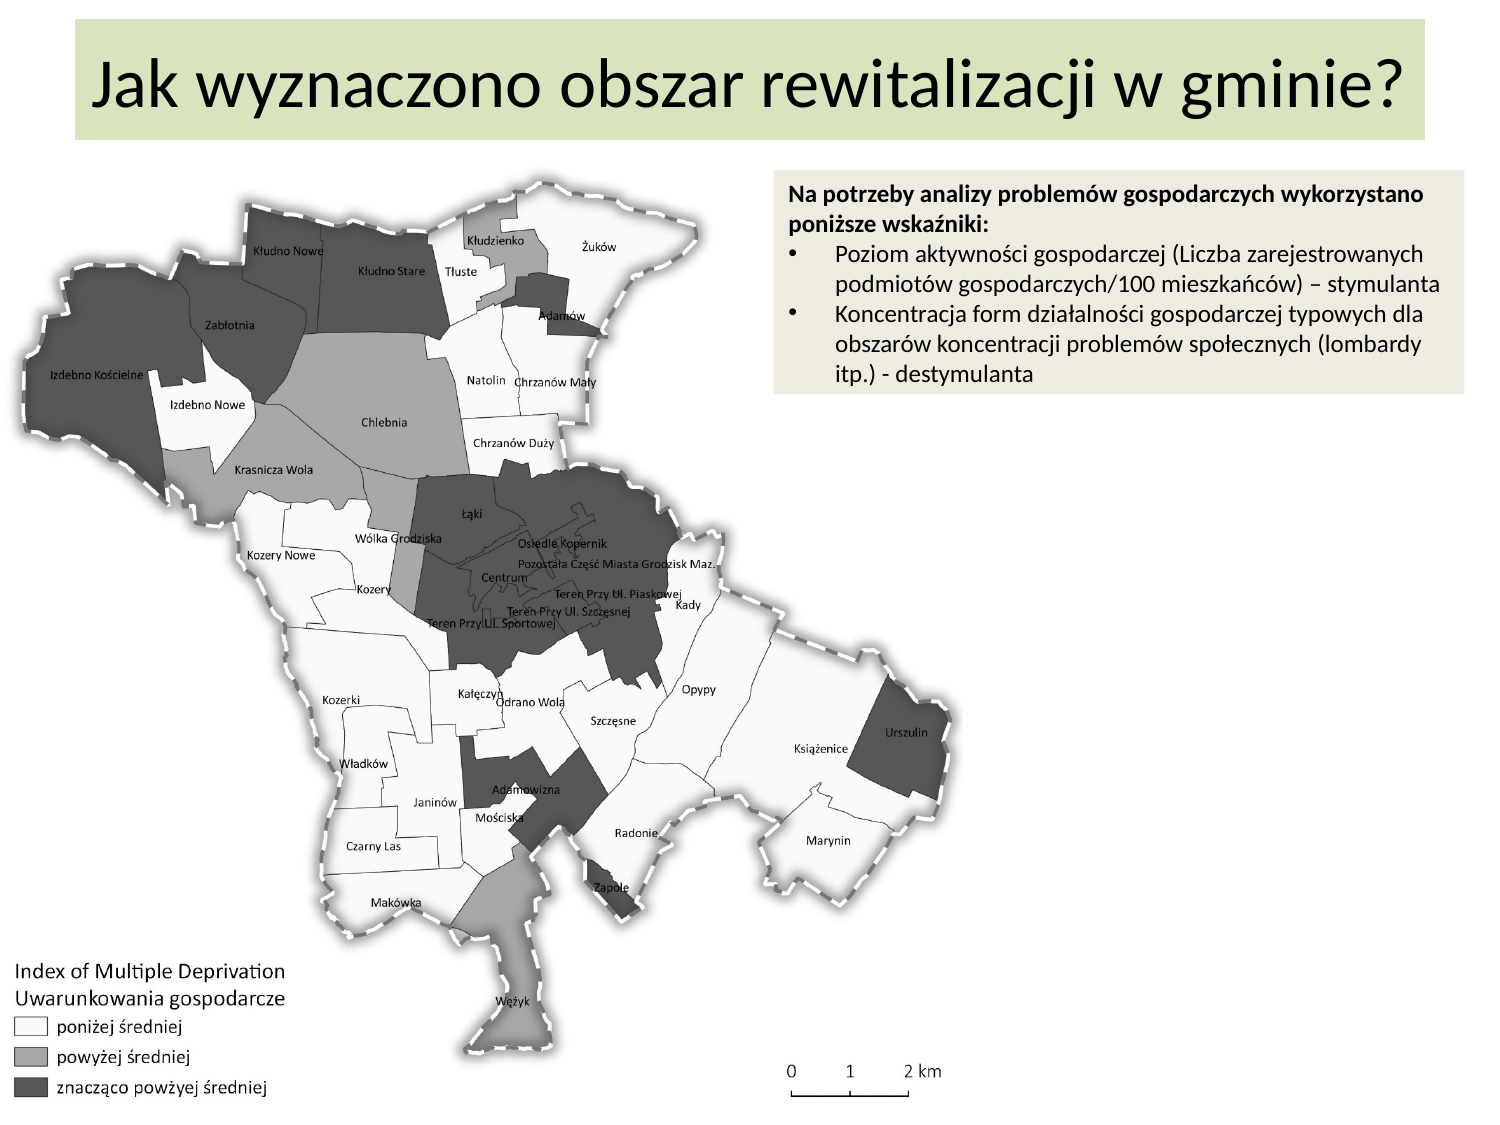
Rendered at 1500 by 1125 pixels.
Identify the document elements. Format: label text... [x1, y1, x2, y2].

title Jak wyznaczono obszar rewitalizacji w gminie? [75, 19, 1425, 140]
text_box Na potrzeby analizy problemów gospodarczych wykorzystano poniższe wskaźniki: Poziom aktywności gospodarczej (Liczba zarejestrowanych podmiotów gospodarczych/100 mieszkańców) – stymulanta Koncentracja form działalności gospodarczej typowych dla obszarów koncentracji problemów społecznych (lombardy itp.) - destymulanta [967, 170, 1465, 395]
picture [4, 139, 963, 1107]
